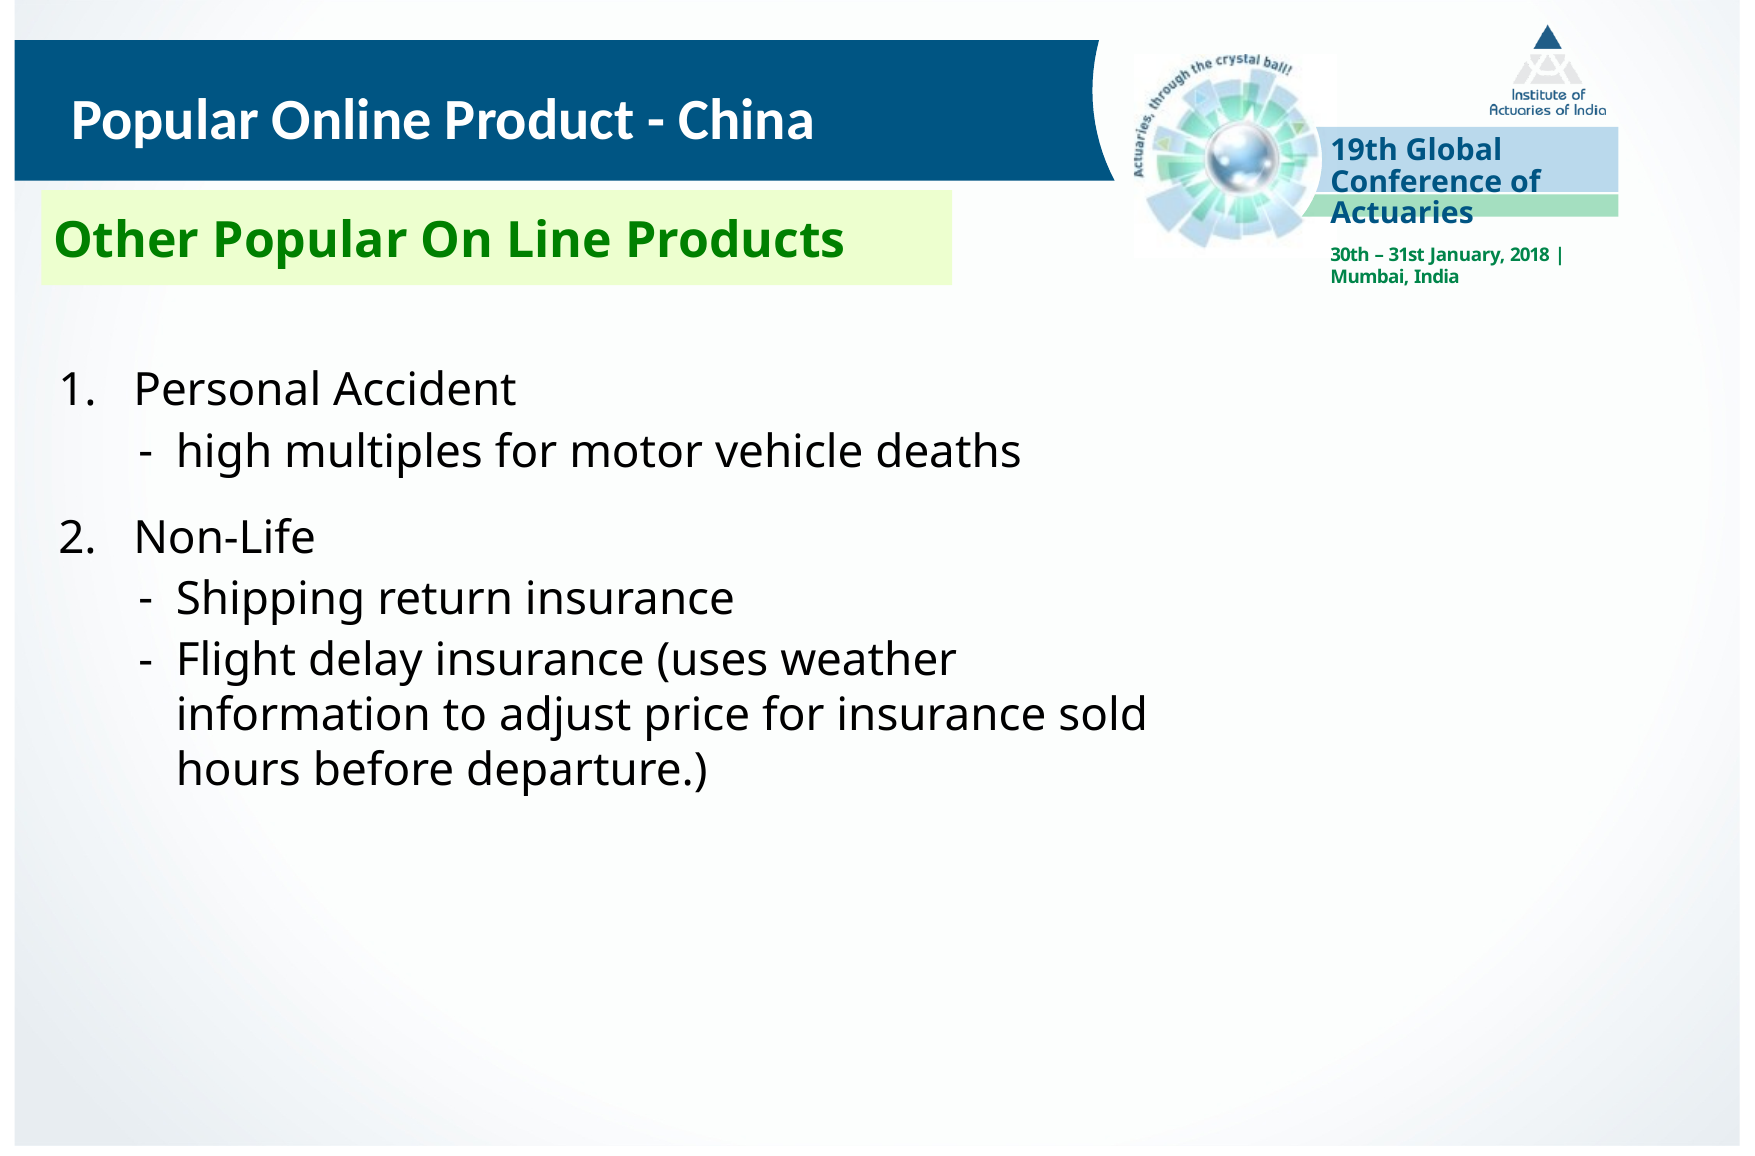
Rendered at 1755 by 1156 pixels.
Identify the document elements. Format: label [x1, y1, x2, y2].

picture [14, 0, 1740, 1146]
text_box [1133, 24, 1619, 288]
